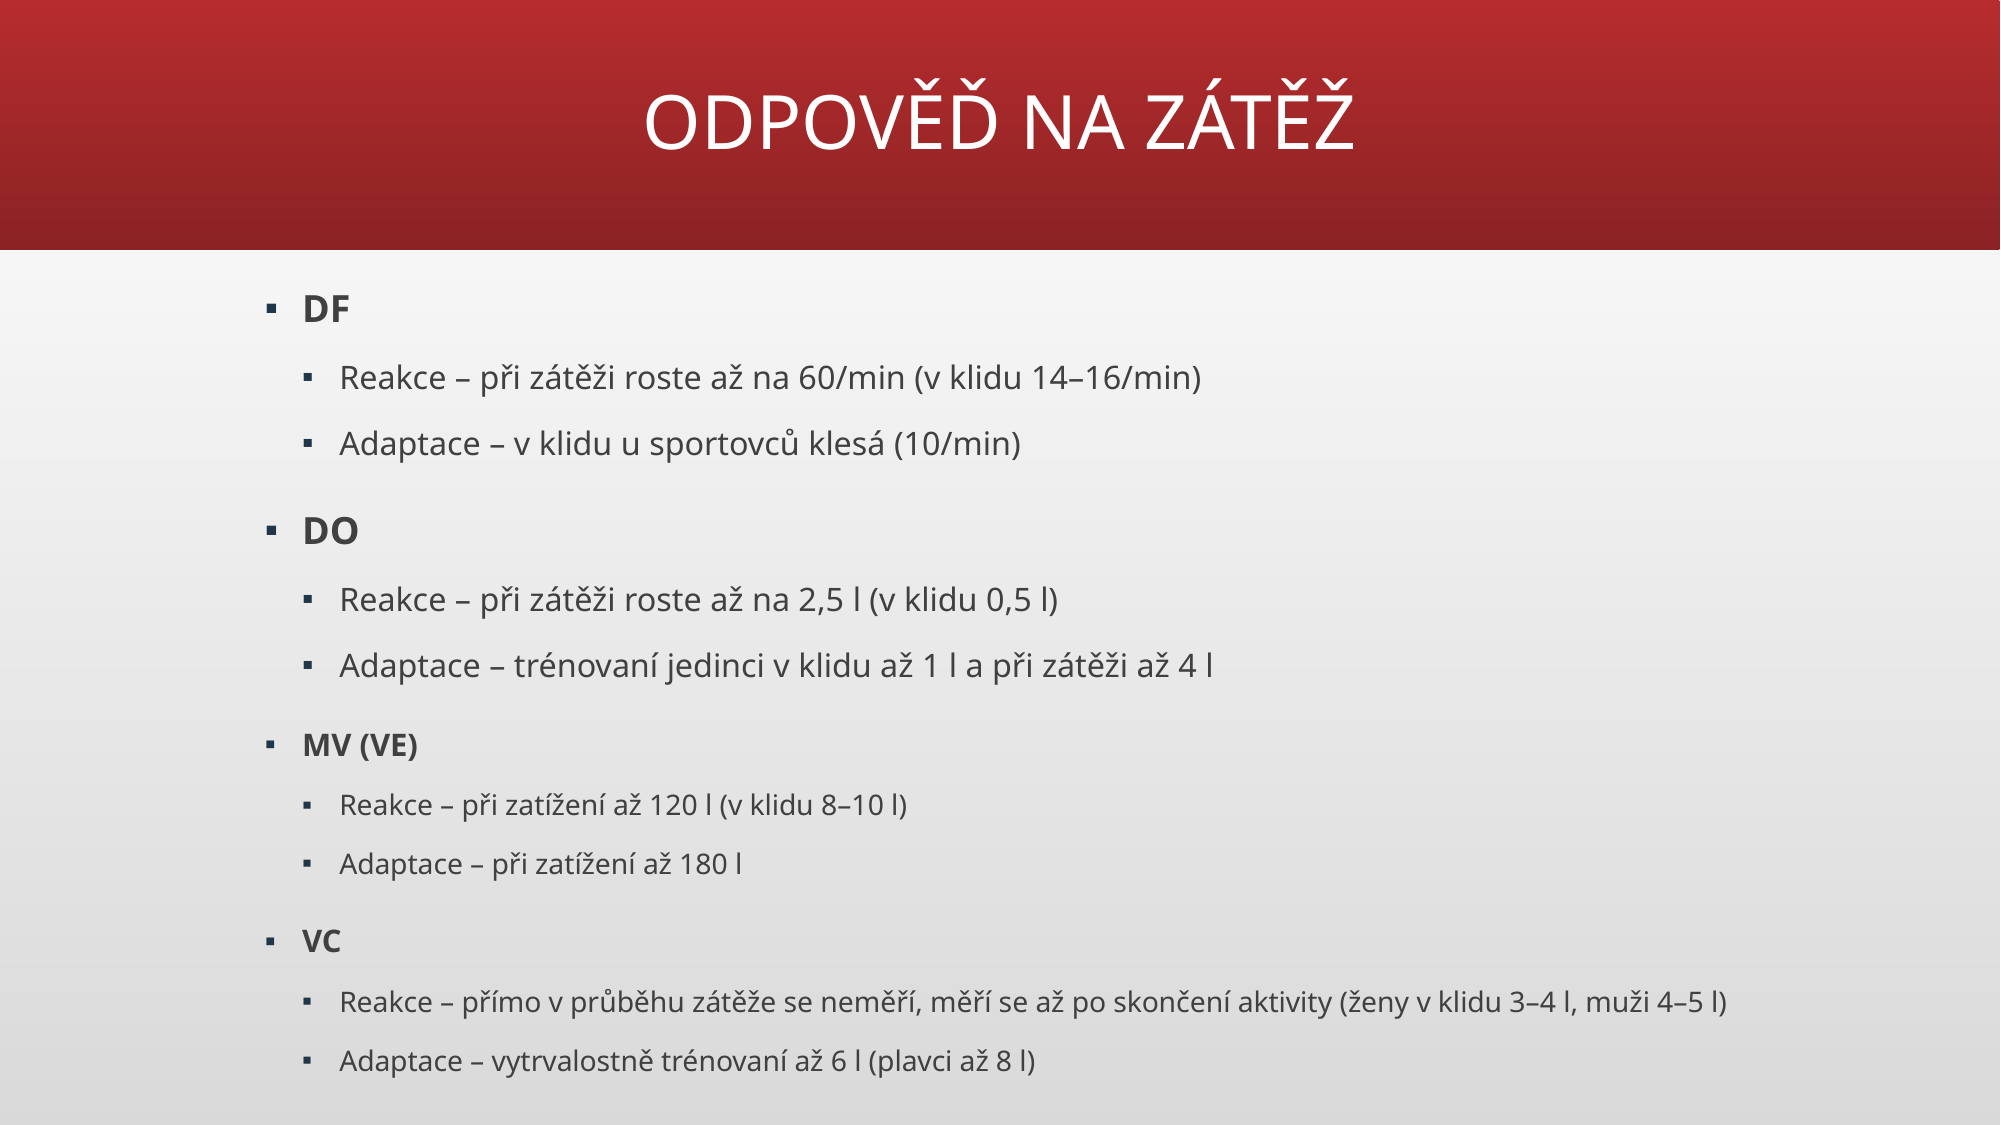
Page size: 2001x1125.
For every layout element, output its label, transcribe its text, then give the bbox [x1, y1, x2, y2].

title ODPOVĚĎ NA ZÁTĚŽ [174, 16, 1825, 234]
list DF Reakce – při zátěži roste až na 60/min (v klidu 14–16/min) Adaptace – v klidu u sportovců klesá (10/min) DO Reakce – při zátěži roste až na 2,5 l (v klidu 0,5 l) Adaptace – trénovaní jedinci v klidu až 1 l a při zátěži až 4 l MV (VE) Reakce – při zatížení až 120 l (v klidu 8–10 l) Adaptace – při zatížení až 180 l VC Reakce – přímo v průběhu zátěže se neměří, měří se až po skončení aktivity (ženy v klidu 3–4 l, muži 4–5 l) Adaptace – vytrvalostně trénovaní až 6 l (plavci až 8 l) [249, 255, 1750, 1125]
